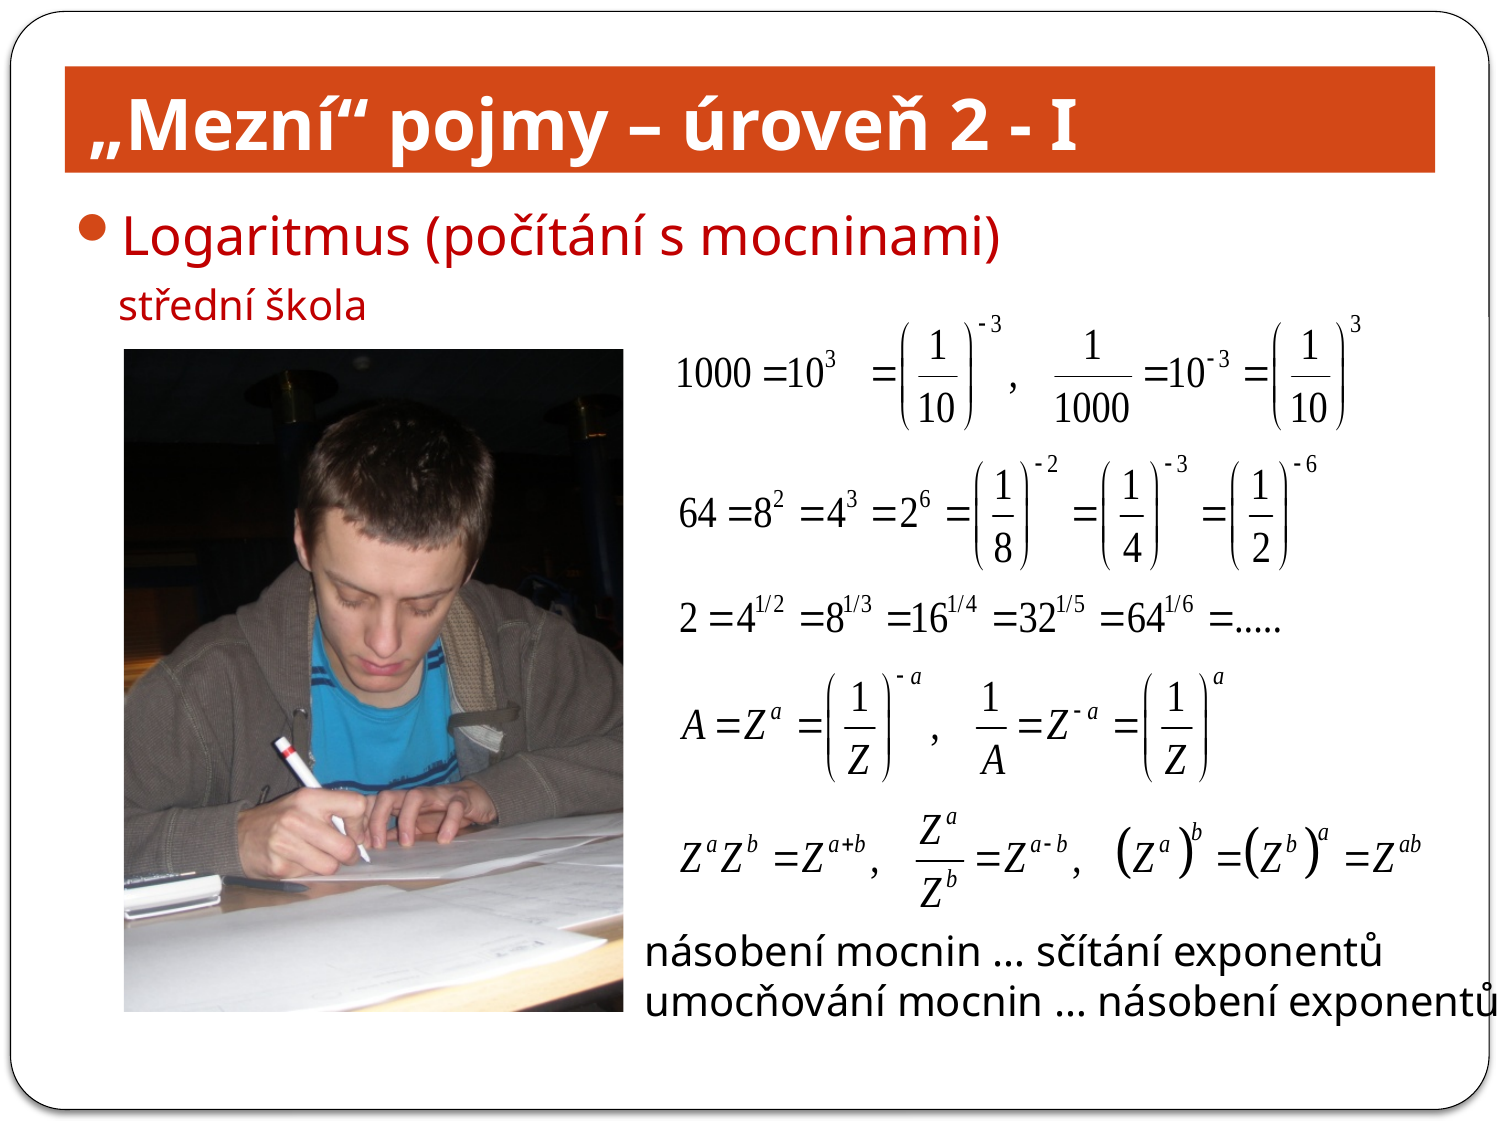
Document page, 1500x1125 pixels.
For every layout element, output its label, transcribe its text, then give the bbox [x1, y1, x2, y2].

picture [123, 349, 624, 1012]
title „Mezní“ pojmy – úroveň 2 - I [51, 55, 1436, 184]
text_box násobení mocnin … sčítání exponentů umocňování mocnin … násobení exponentů [630, 917, 1500, 1033]
list Logaritmus (počítání s mocninami) střední škola [60, 193, 1421, 1039]
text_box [673, 302, 1430, 918]
